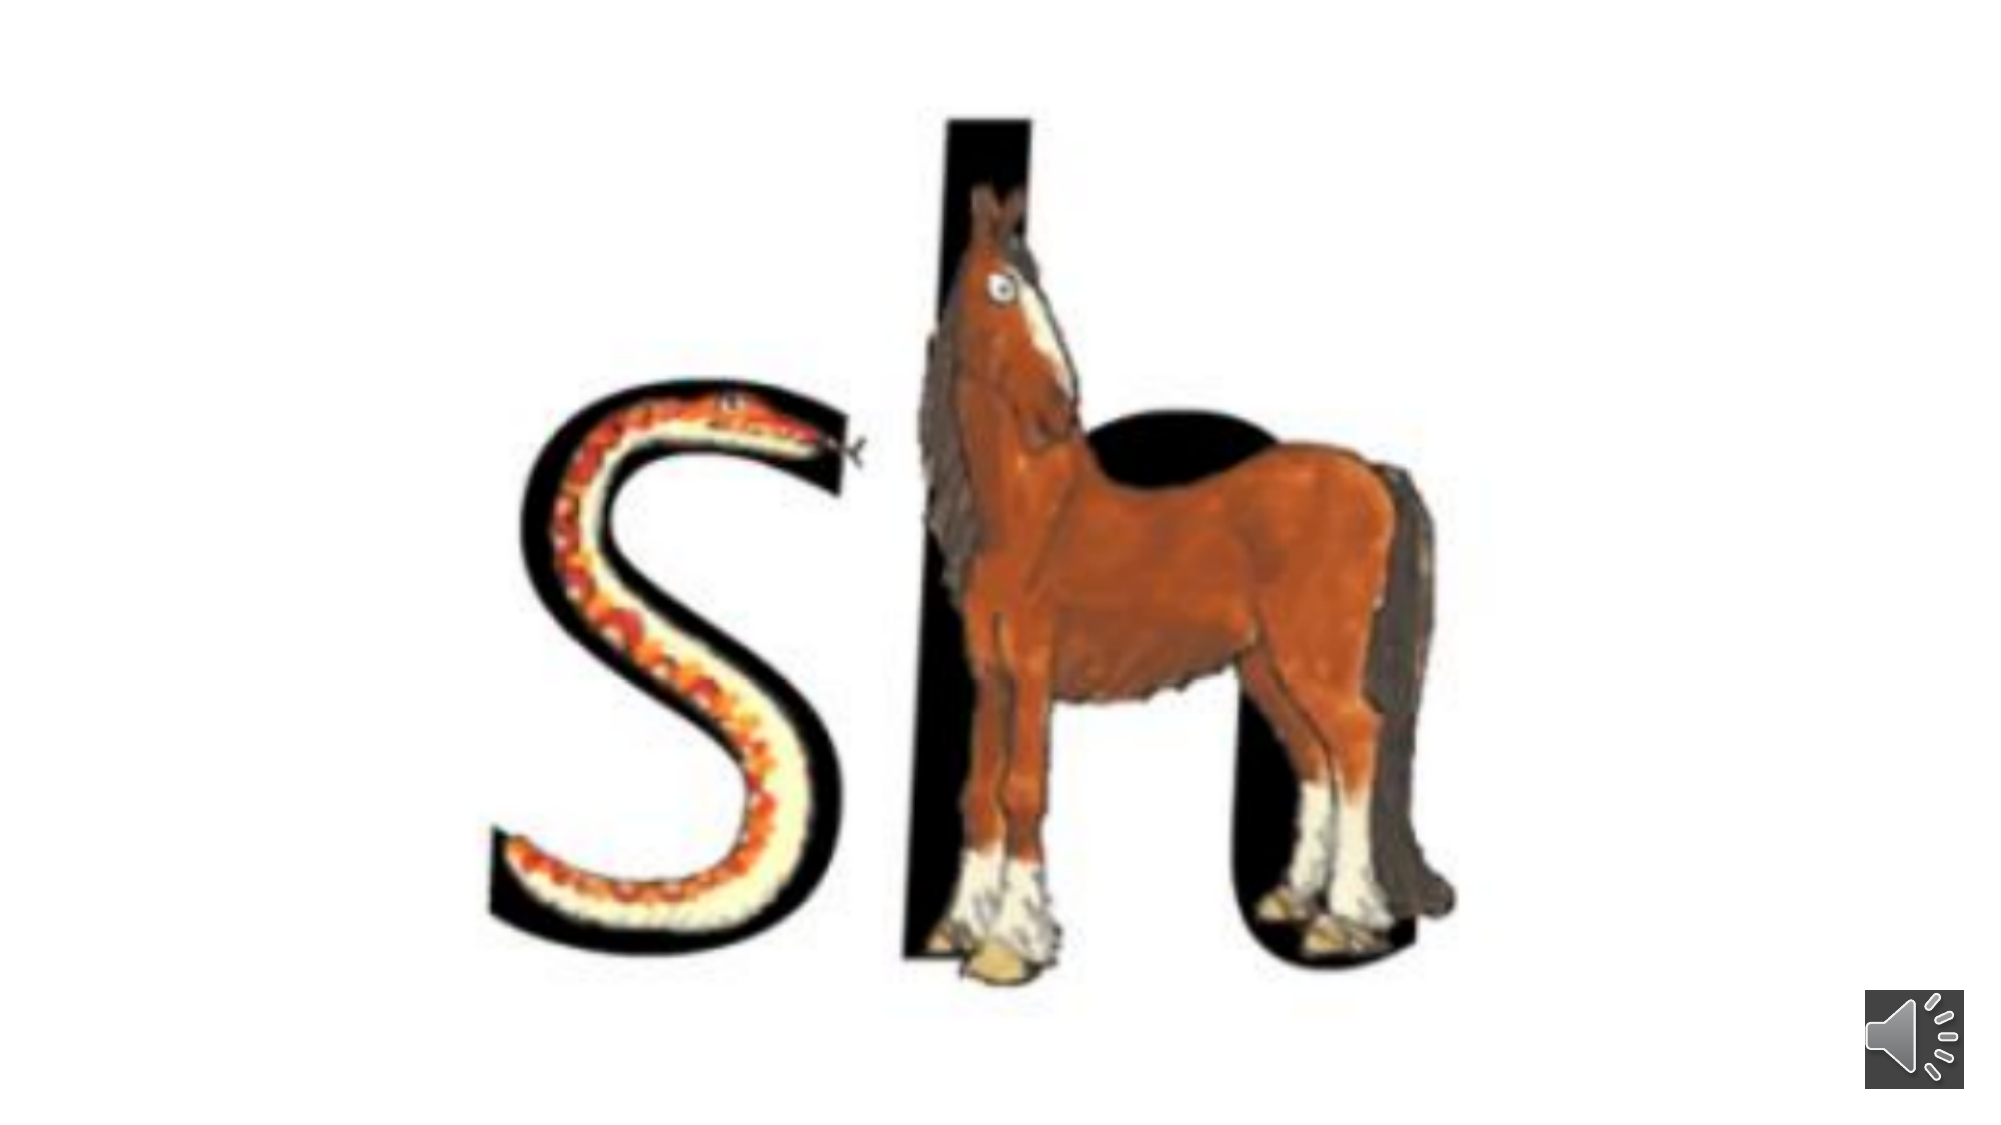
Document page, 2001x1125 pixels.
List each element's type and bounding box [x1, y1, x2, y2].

picture [438, 105, 1562, 1020]
picture [1864, 989, 1965, 1090]
